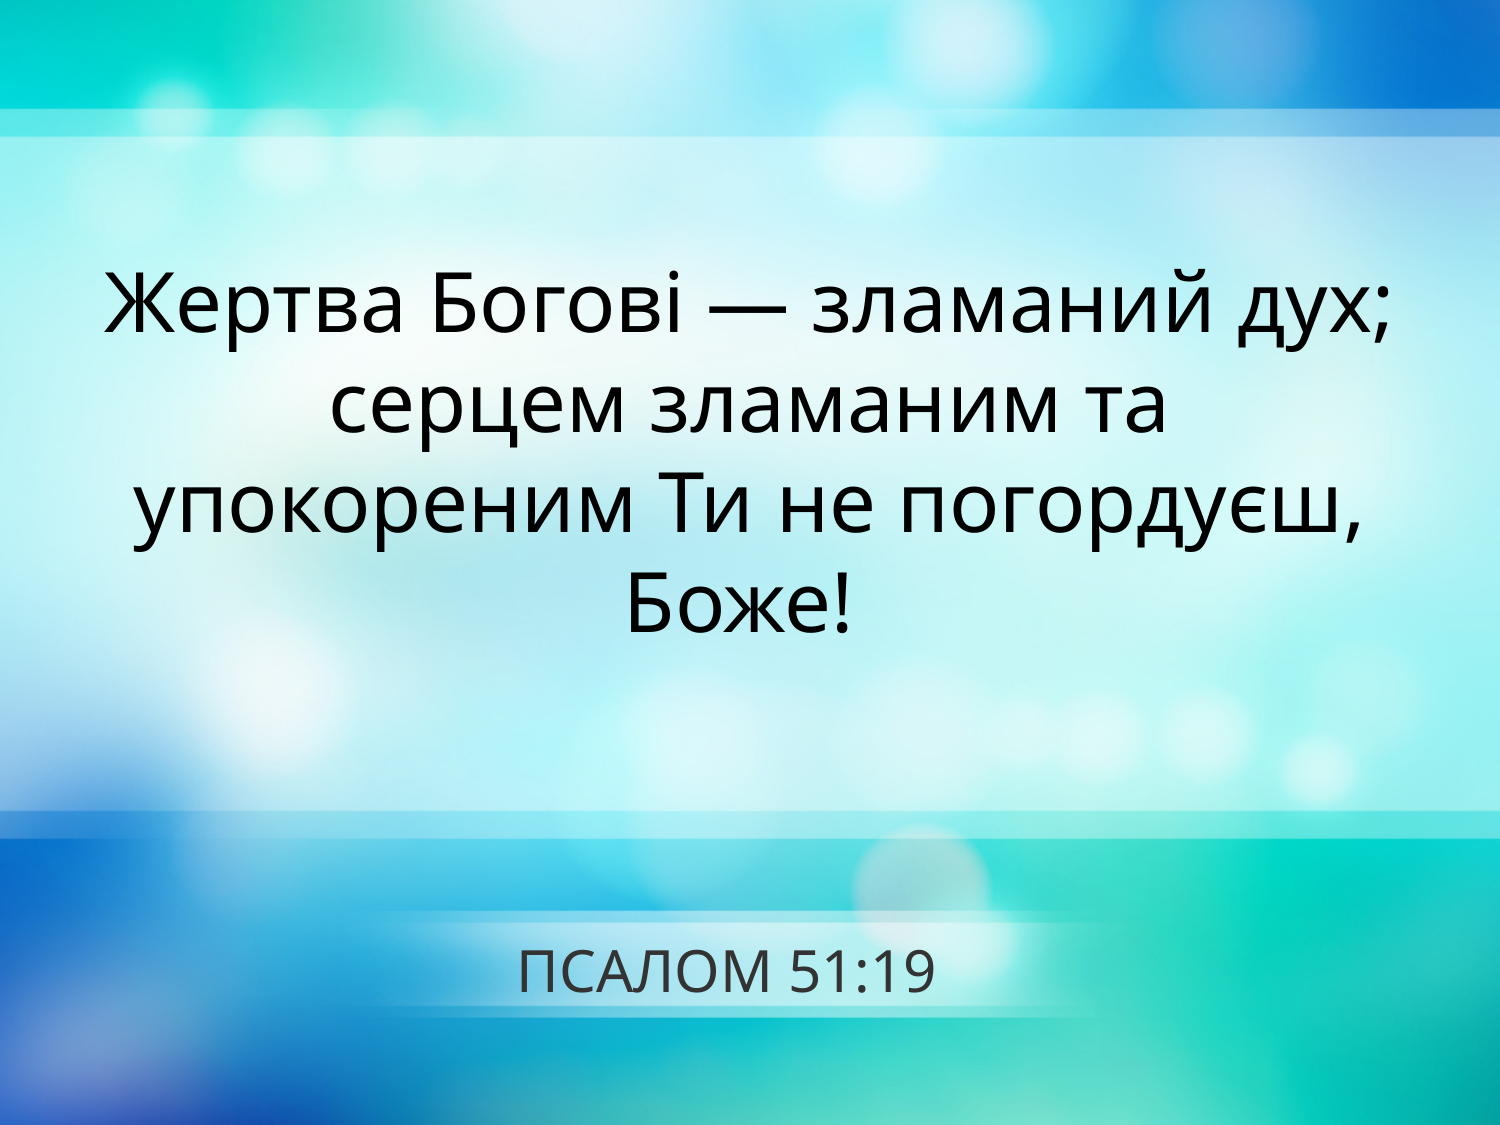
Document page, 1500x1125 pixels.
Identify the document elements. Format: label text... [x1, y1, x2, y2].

picture [0, 0, 1500, 1125]
title ПСАЛОМ 51:19 [501, 940, 1022, 1012]
text_box Жертва Богові — зламаний дух; серцем зламаним та упокореним Ти не погордуєш, Боже! [53, 184, 1447, 657]
